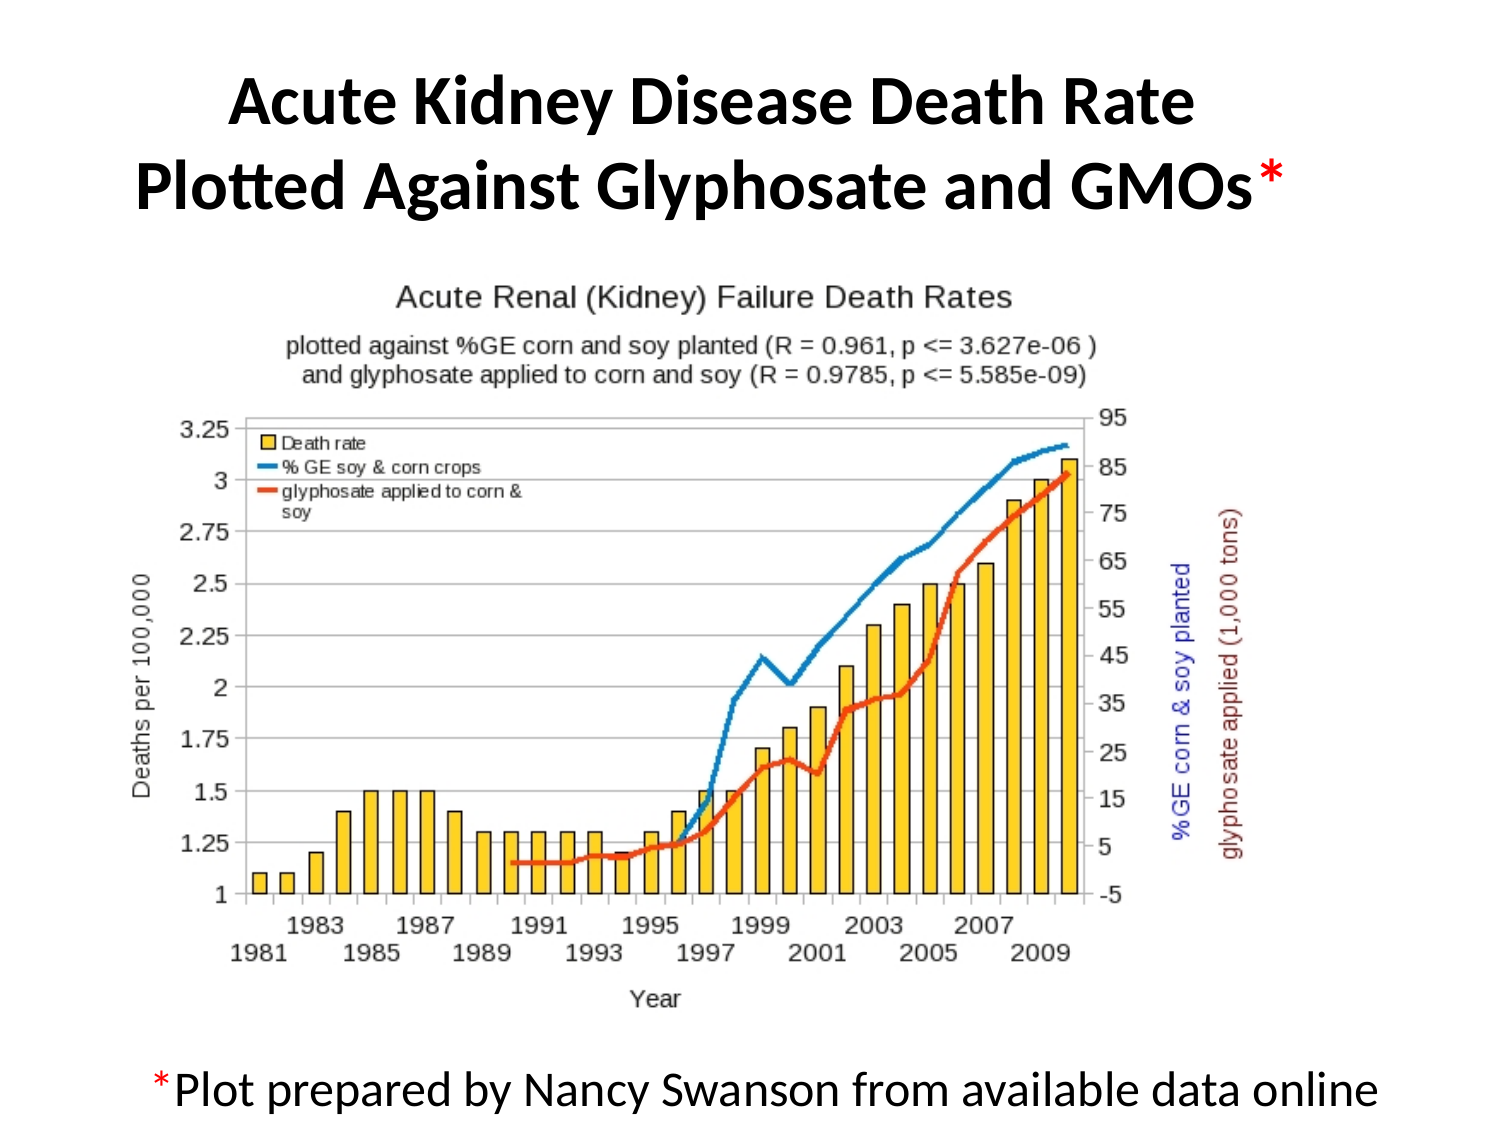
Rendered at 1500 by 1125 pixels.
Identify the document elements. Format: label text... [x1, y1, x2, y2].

text_box *Plot prepared by Nancy Swanson from available data online [135, 1053, 1425, 1124]
title Acute Kidney Disease Death Rate Plotted Against Glyphosate and GMOs* [0, 45, 1425, 233]
picture [0, 262, 1426, 1047]
